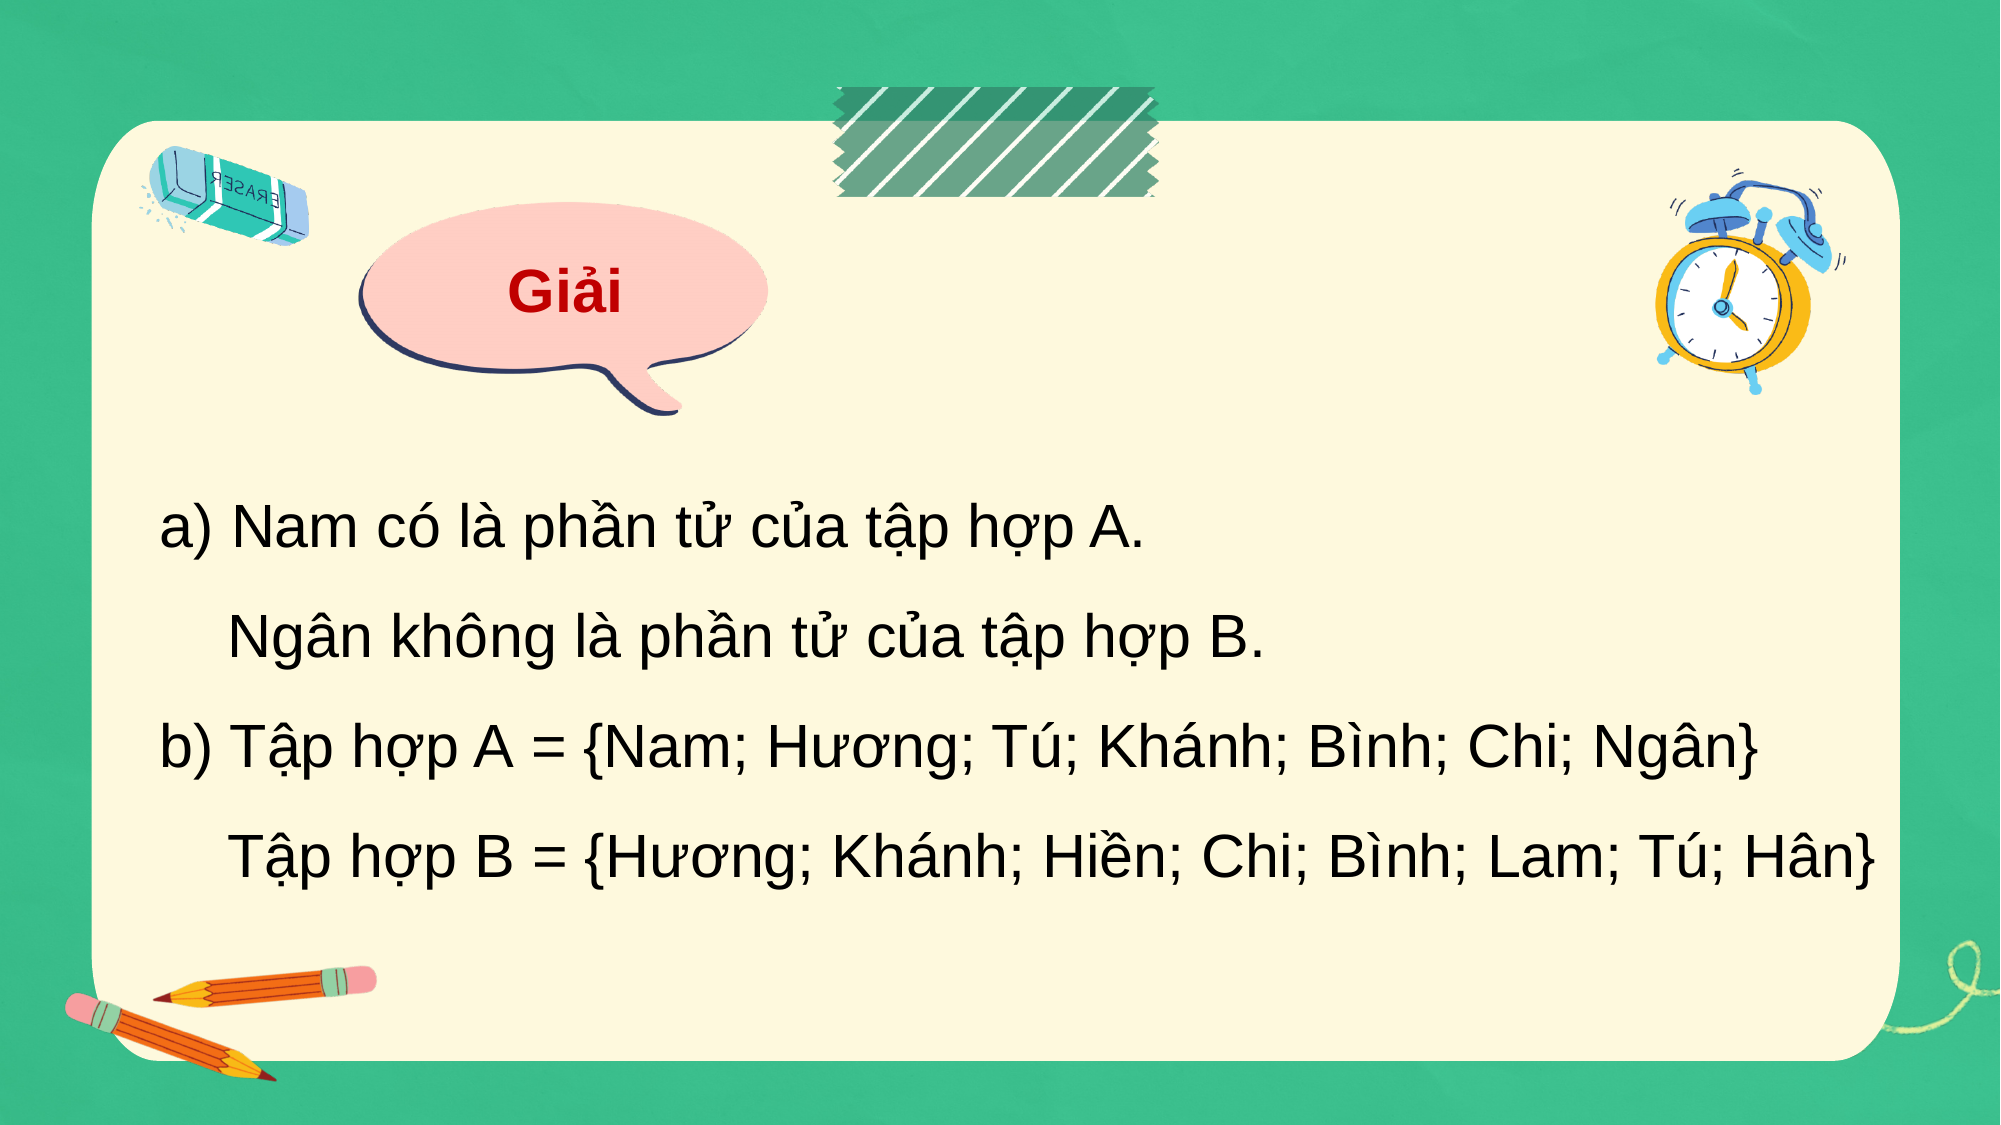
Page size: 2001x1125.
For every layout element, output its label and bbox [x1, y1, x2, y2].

picture [0, 0, 2000, 1125]
text_box [91, 120, 1901, 1062]
text_box [356, 188, 775, 416]
